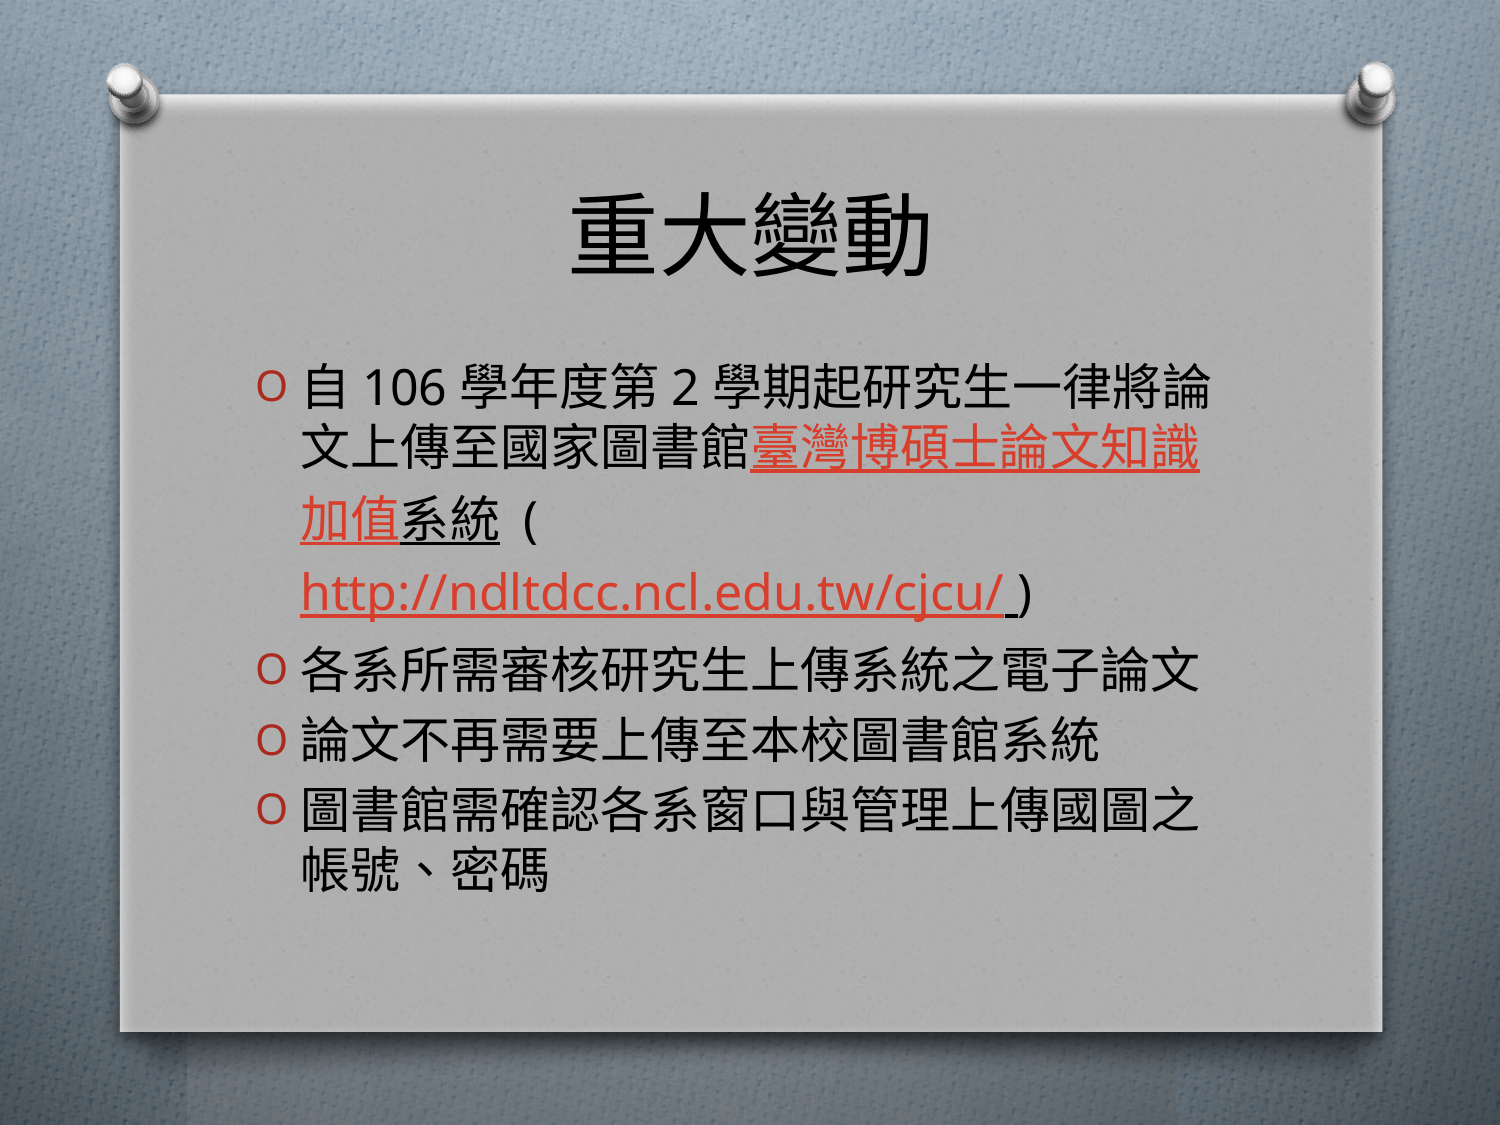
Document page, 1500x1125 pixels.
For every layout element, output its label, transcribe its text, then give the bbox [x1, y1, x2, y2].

list 自106學年度第2學期起研究生一律將論文上傳至國家圖書館臺灣博碩士論文知識加值系統 (http://ndltdcc.ncl.edu.tw/cjcu/ ) 各系所需審核研究生上傳系統之電子論文 論文不再需要上傳至本校圖書館系統 圖書館需確認各系窗口與管理上傳國圖之帳號、密碼 [240, 347, 1257, 939]
picture [75, 29, 198, 153]
title 重大變動 [179, 134, 1323, 332]
picture [1317, 35, 1439, 156]
